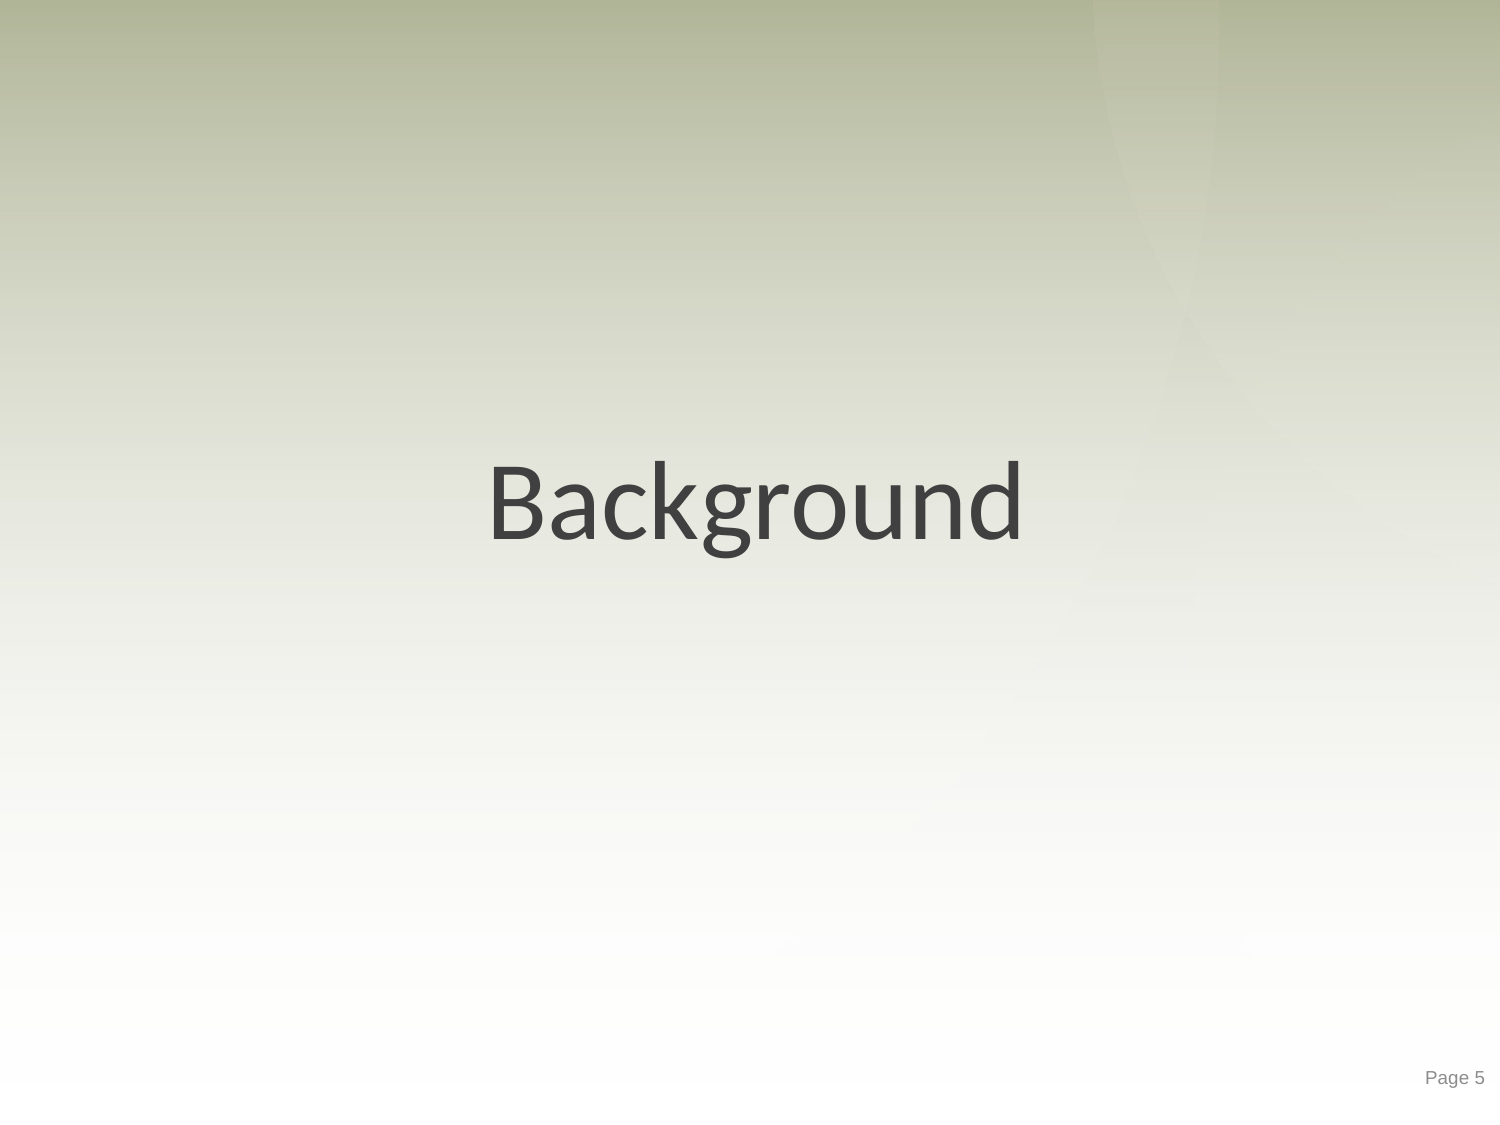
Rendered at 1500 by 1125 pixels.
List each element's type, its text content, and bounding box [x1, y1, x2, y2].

picture [0, 0, 1500, 1125]
text_box Page 5 [1162, 1047, 1500, 1107]
list Background [75, 420, 1439, 677]
